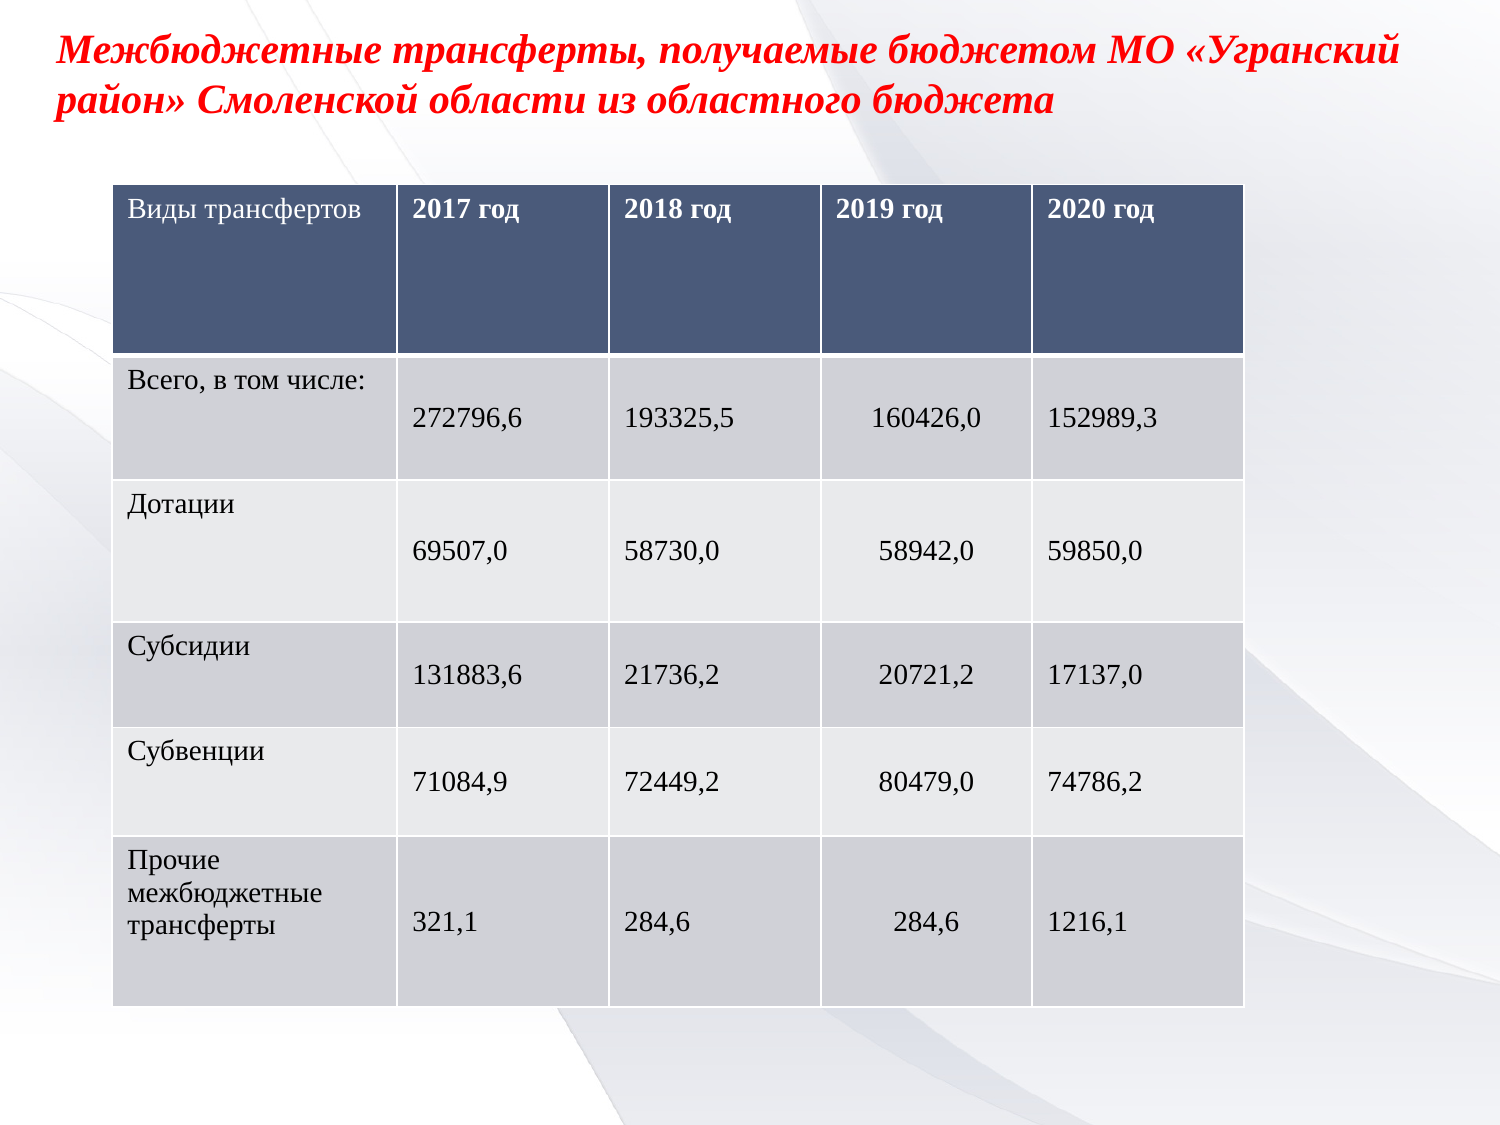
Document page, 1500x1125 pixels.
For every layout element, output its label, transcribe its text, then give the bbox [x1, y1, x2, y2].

table_cell 152989,3 [1033, 358, 1243, 479]
table_cell 1216,1 [1033, 837, 1243, 1006]
table_cell 193325,5 [610, 358, 820, 479]
table_cell Субсидии [113, 623, 396, 727]
table_cell 20721,2 [822, 623, 1031, 727]
table_cell 131883,6 [398, 623, 608, 727]
table_cell 17137,0 [1033, 623, 1243, 727]
picture [0, 0, 1500, 1125]
title Межбюджетные трансферты, получаемые бюджетом МО «Угранский район» Смоленской области из областного бюджета [40, 20, 1426, 130]
table_cell Субвенции [113, 728, 396, 835]
table_cell 284,6 [822, 837, 1031, 1006]
table_cell 284,6 [610, 837, 820, 1006]
table_cell 71084,9 [398, 728, 608, 835]
table_cell Всего, в том числе: [113, 358, 396, 479]
table_cell 321,1 [398, 837, 608, 1006]
table_cell Прочие межбюджетные трансферты [113, 837, 396, 1006]
table_cell Дотации [113, 481, 396, 621]
table_cell 59850,0 [1033, 481, 1243, 621]
table_header 2020 год [1033, 185, 1243, 353]
table_cell 74786,2 [1033, 728, 1243, 835]
table_header Виды трансфертов [113, 185, 396, 353]
table_header 2017 год [398, 185, 608, 353]
table_cell 58730,0 [610, 481, 820, 621]
table_cell 58942,0 [822, 481, 1031, 621]
table_cell 160426,0 [822, 358, 1031, 479]
table_header 2019 год [822, 185, 1031, 353]
table_cell 72449,2 [610, 728, 820, 835]
table_cell 80479,0 [822, 728, 1031, 835]
table_header 2018 год [610, 185, 820, 353]
table_cell 272796,6 [398, 358, 608, 479]
table_cell 69507,0 [398, 481, 608, 621]
table_cell 21736,2 [610, 623, 820, 727]
